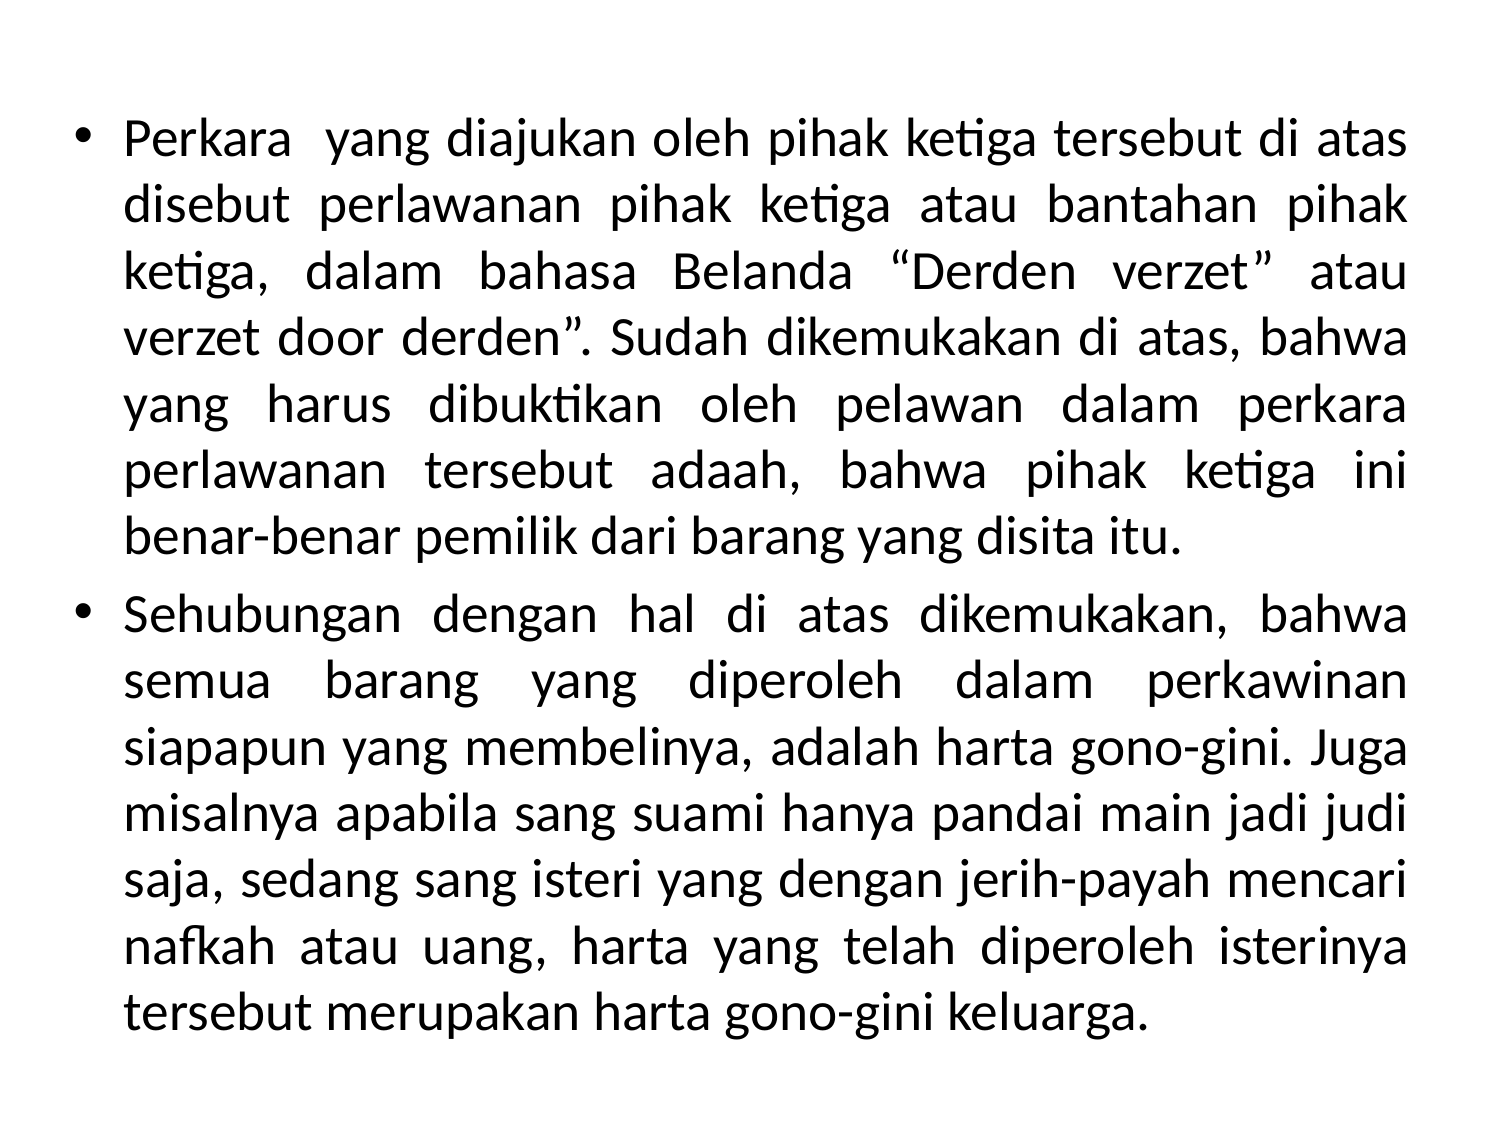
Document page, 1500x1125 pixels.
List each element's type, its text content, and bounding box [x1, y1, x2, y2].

list Perkara yang diajukan oleh pihak ketiga tersebut di atas disebut perlawanan pihak ketiga atau bantahan pihak ketiga, dalam bahasa Belanda “Derden verzet” atau verzet door derden”. Sudah dikemukakan di atas, bahwa yang harus dibuktikan oleh pelawan dalam perkara perlawanan tersebut adaah, bahwa pihak ketiga ini benar-benar pemilik dari barang yang disita itu. Sehubungan dengan hal di atas dikemukakan, bahwa semua barang yang diperoleh dalam perkawinan siapapun yang membelinya, adalah harta gono-gini. Juga misalnya apabila sang suami hanya pandai main jadi judi saja, sedang sang isteri yang dengan jerih-payah mencari nafkah atau uang, harta yang telah diperoleh isterinya tersebut merupakan harta gono-gini keluarga. [58, 93, 1425, 1125]
